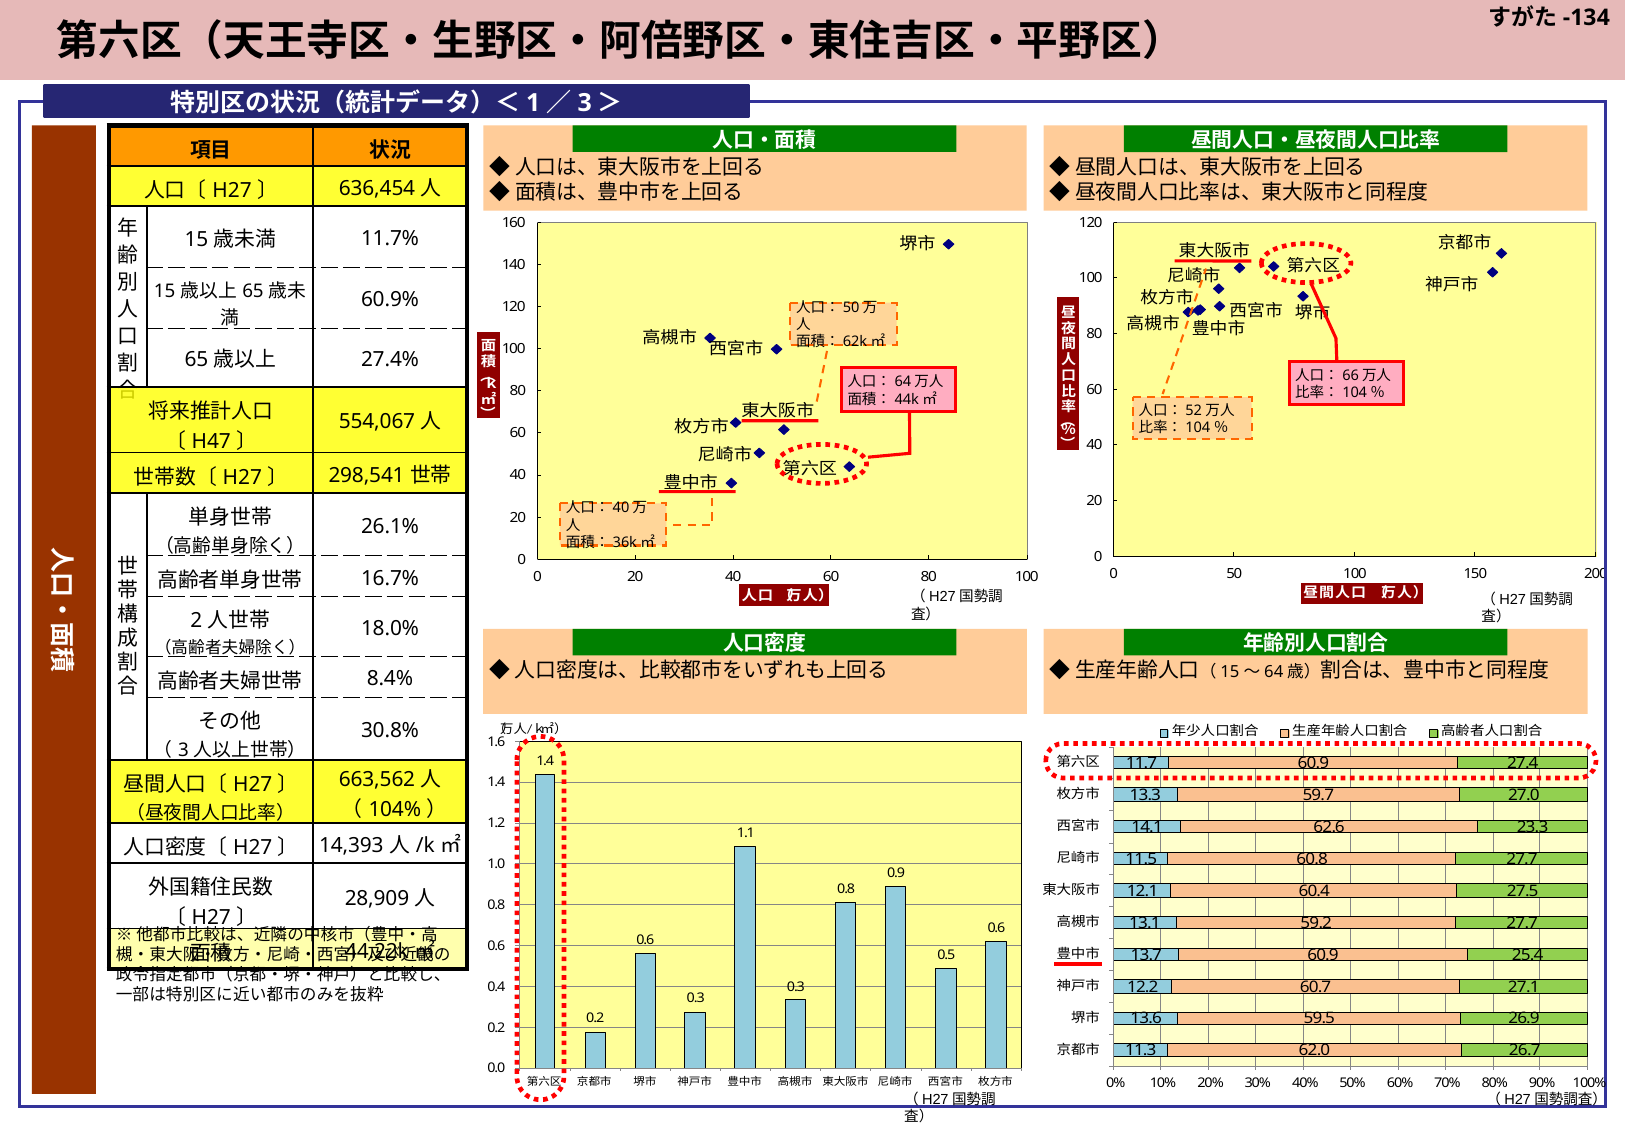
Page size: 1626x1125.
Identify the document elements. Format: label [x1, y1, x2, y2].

table_cell [111, 761, 312, 822]
table_cell [111, 388, 312, 452]
table_cell [314, 824, 465, 862]
table_cell [314, 388, 465, 452]
picture [469, 207, 1625, 617]
table_cell [111, 453, 312, 492]
table_cell [314, 864, 465, 916]
table_cell [148, 207, 312, 386]
table_cell [111, 824, 312, 862]
text_box [0, 0, 1625, 79]
picture [481, 703, 1616, 1099]
table_header [111, 128, 312, 165]
table_cell [314, 494, 465, 759]
table_cell [314, 761, 465, 822]
table_cell [148, 494, 312, 759]
table_cell [111, 167, 312, 205]
table_cell [314, 207, 465, 386]
text_box [19, 86, 1625, 1125]
table_cell [111, 494, 146, 759]
table_header [314, 128, 465, 165]
table_cell [111, 864, 312, 916]
table_cell [111, 207, 146, 386]
table_cell [314, 453, 465, 492]
table_cell [314, 167, 465, 205]
